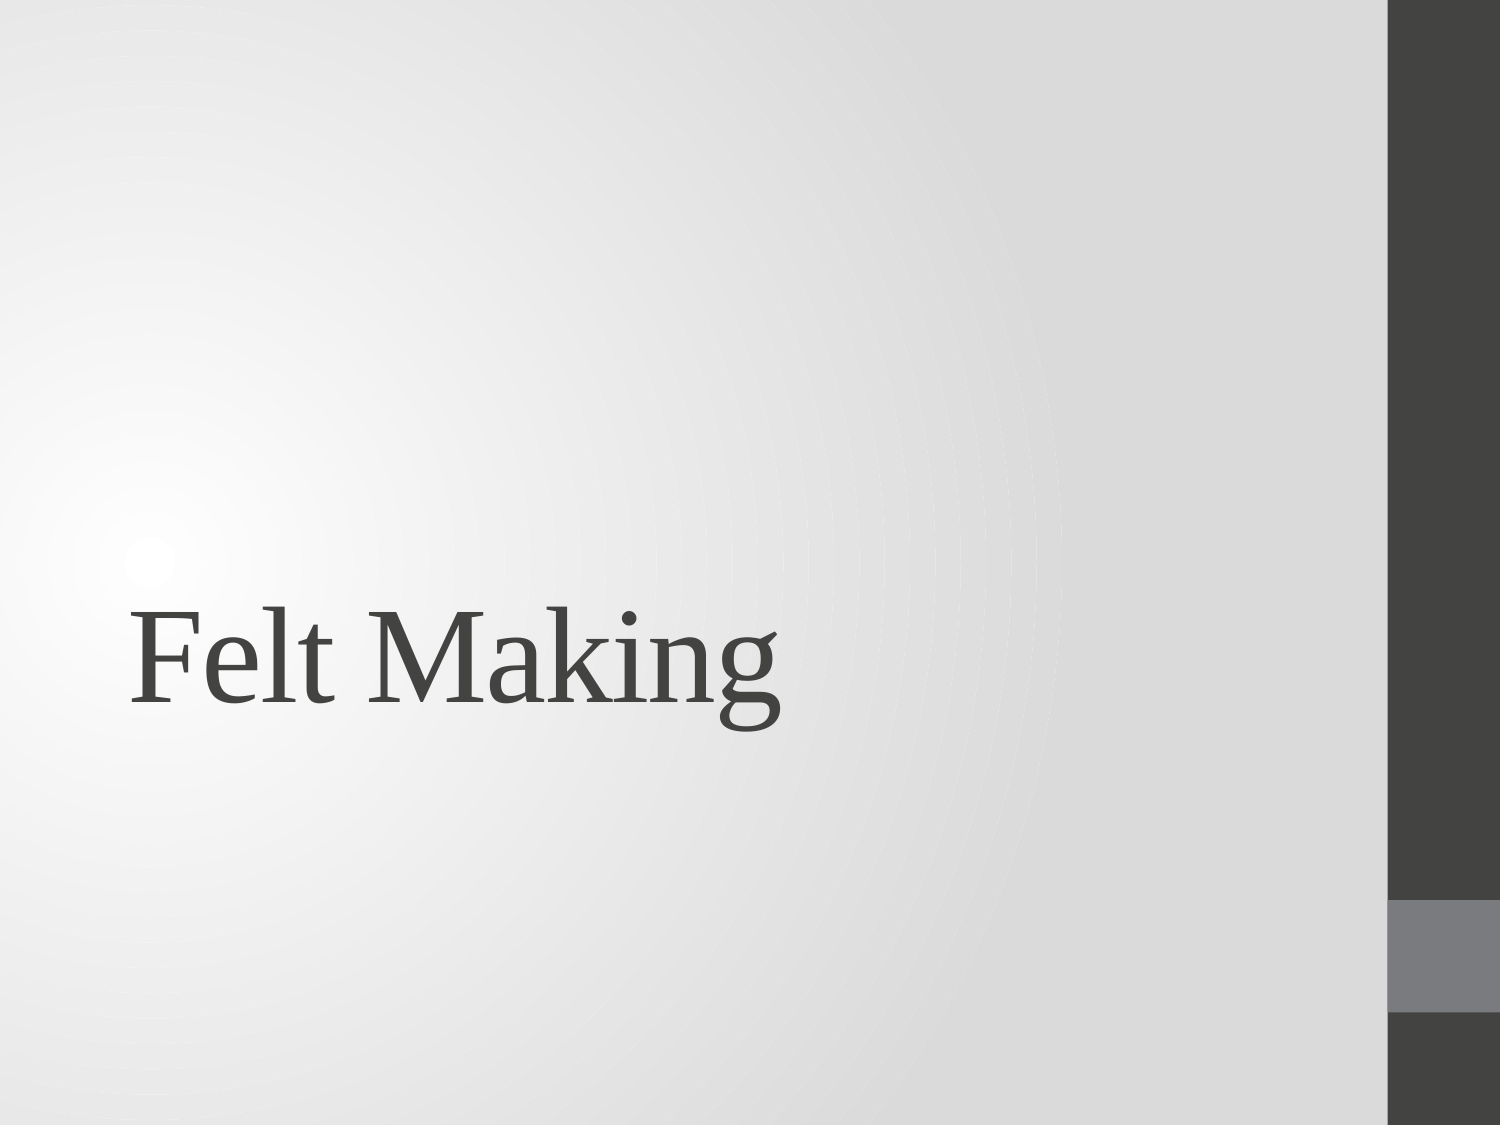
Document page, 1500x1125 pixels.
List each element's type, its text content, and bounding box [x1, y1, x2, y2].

title Felt Making [112, 312, 1350, 738]
